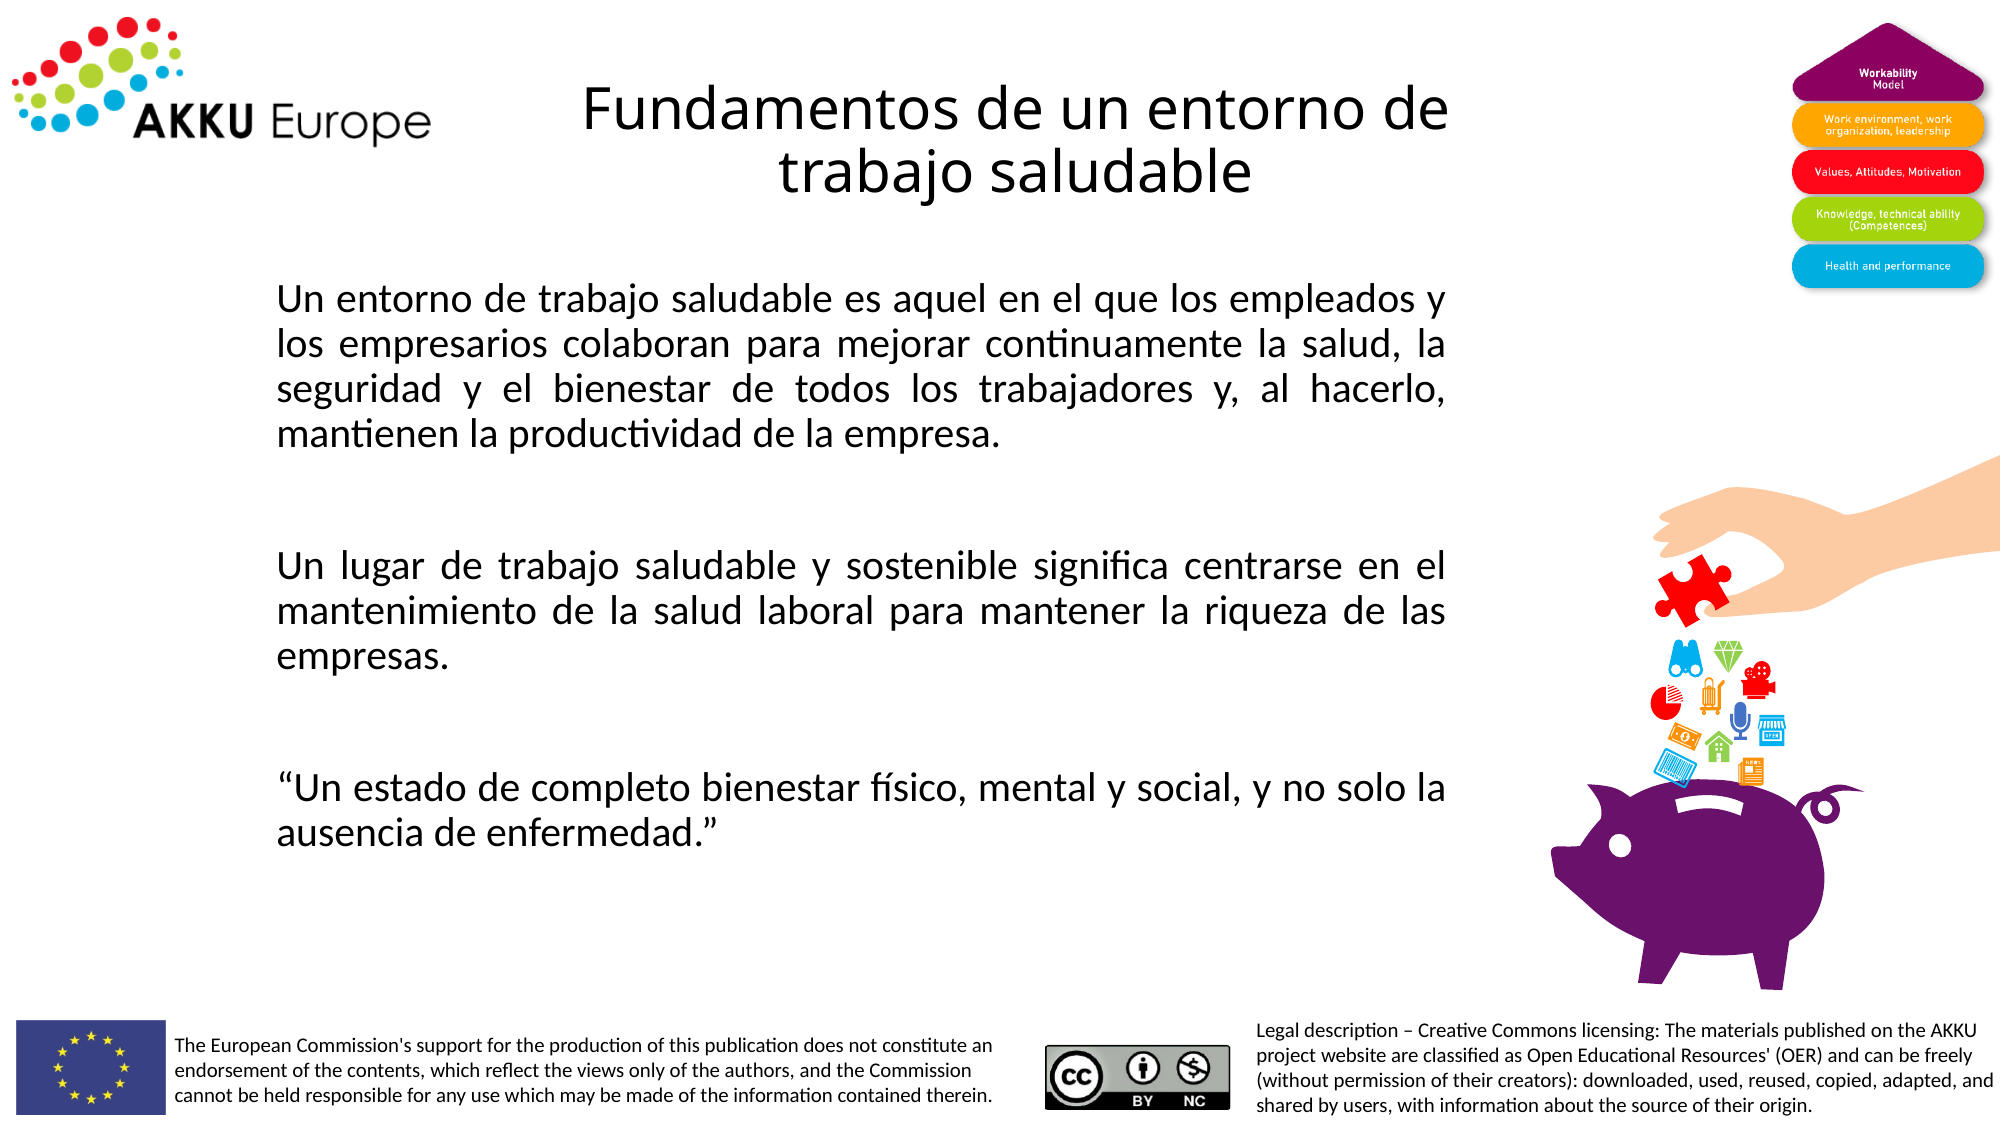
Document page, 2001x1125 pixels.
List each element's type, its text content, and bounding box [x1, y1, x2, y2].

text_box Un entorno de trabajo saludable es aquel en el que los empleados y los empresarios colaboran para mejorar continuamente la salud, la seguridad y el bienestar de todos los trabajadores y, al hacerlo, mantienen la productividad de la empresa. Un lugar de trabajo saludable y sostenible significa centrarse en el mantenimiento de la salud laboral para mantener la riqueza de las empresas. “Un estado de completo bienestar físico, mental y social, y no solo la ausencia de enfermedad.” [261, 198, 1462, 913]
picture [16, 1020, 166, 1115]
picture [1792, 23, 1984, 259]
text_box Legal description – Creative Commons licensing: The materials published on the AKKU project website are classified as Open Educational Resources' (OER) and can be freely (without permission of their creators): downloaded, used, reused, copied, adapted, and shared by users, with information about the source of their origin. [1241, 1009, 2000, 1124]
text_box The European Commission's support for the production of this publication does not constitute an endorsement of the contents, which reflect the views only of the authors, and the Commission cannot be held responsible for any use which may be made of the information contained therein. [166, 1024, 1046, 1115]
picture [1792, 274, 1803, 288]
picture [1045, 1044, 1231, 1110]
picture [1973, 276, 1984, 288]
picture [0, 5, 443, 160]
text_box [1571, 412, 2000, 1001]
text_box Fundamentos de un entorno de trabajo saludable [509, 71, 1524, 213]
